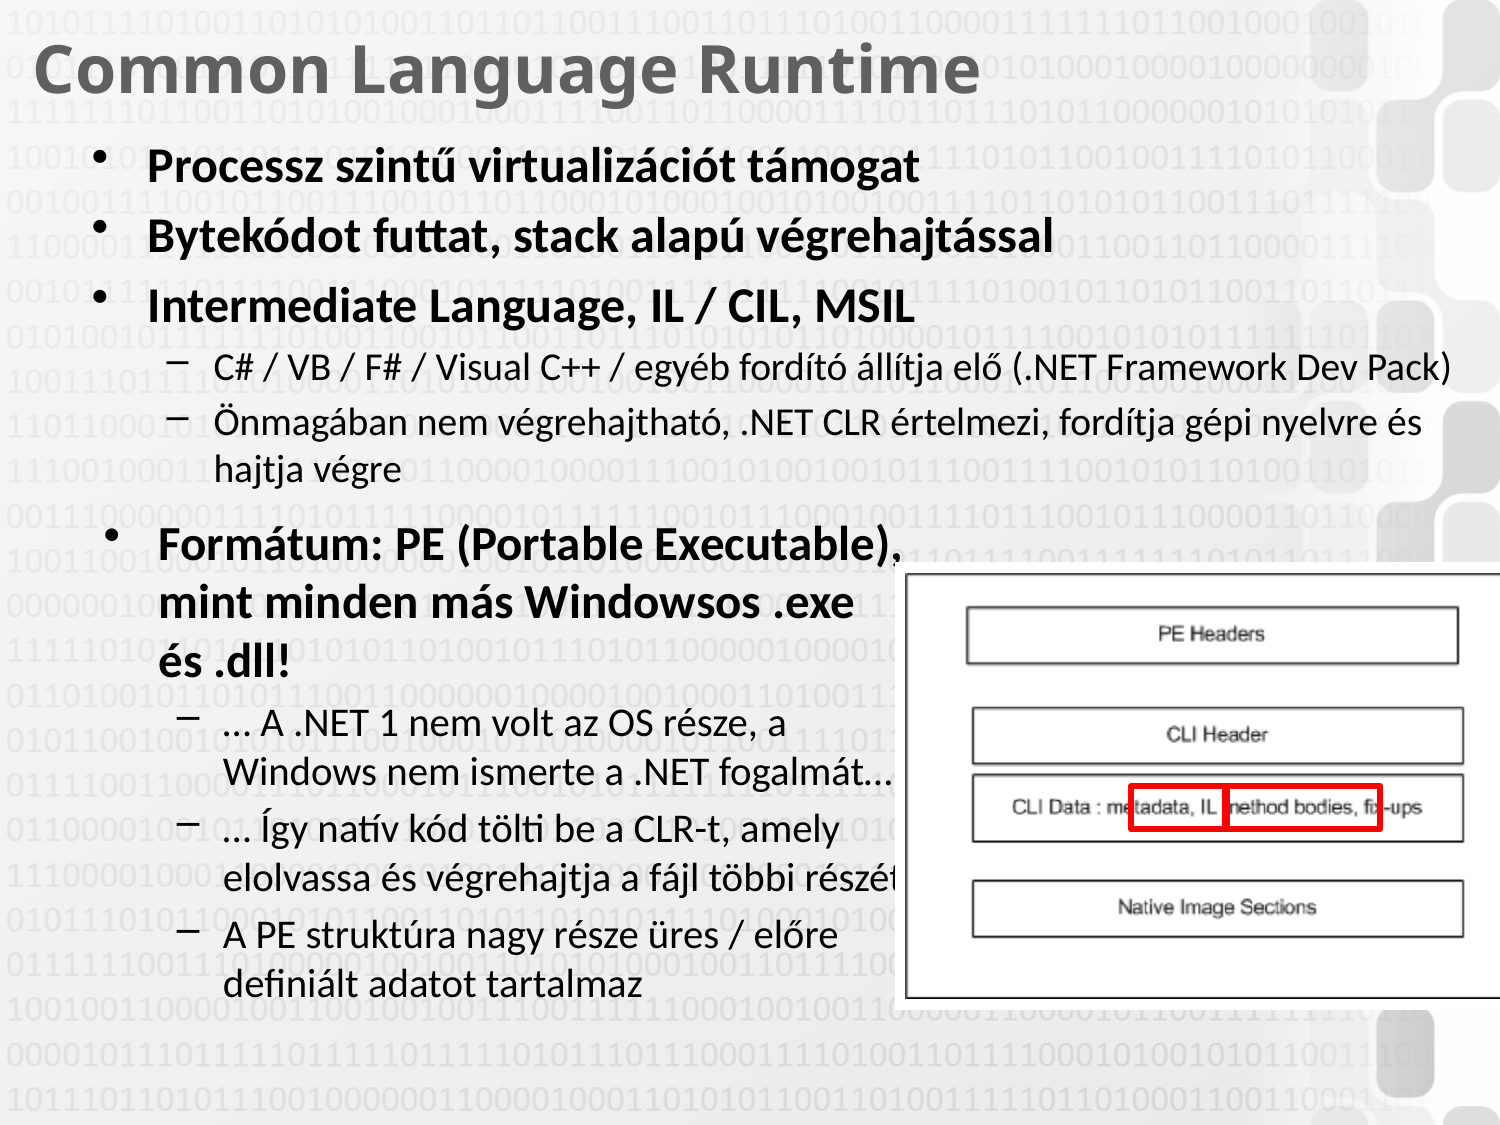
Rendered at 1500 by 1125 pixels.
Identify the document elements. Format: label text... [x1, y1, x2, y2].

text_box Formátum: PE (Portable Executable), mint minden más Windowsos .exe és .dll! … A .NET 1 nem volt az OS része, a Windows nem ismerte a .NET fogalmát… … Így natív kód tölti be a CLR-t, amely elolvassa és végrehajtja a fájl többi részét A PE struktúra nagy része üres / előre definiált adatot tartalmaz [88, 503, 921, 1108]
list Processz szintű virtualizációt támogat Bytekódot futtat, stack alapú végrehajtással Intermediate Language, IL / CIL, MSIL C# / VB / F# / Visual C++ / egyéb fordító állítja elő (.NET Framework Dev Pack) Önmagában nem végrehajtható, .NET CLR értelmezi, fordítja gépi nyelvre és hajtja végre [76, 125, 1500, 1083]
picture [895, 562, 1500, 1010]
picture [0, 0, 1500, 1125]
title Common Language Runtime [17, 19, 1483, 114]
